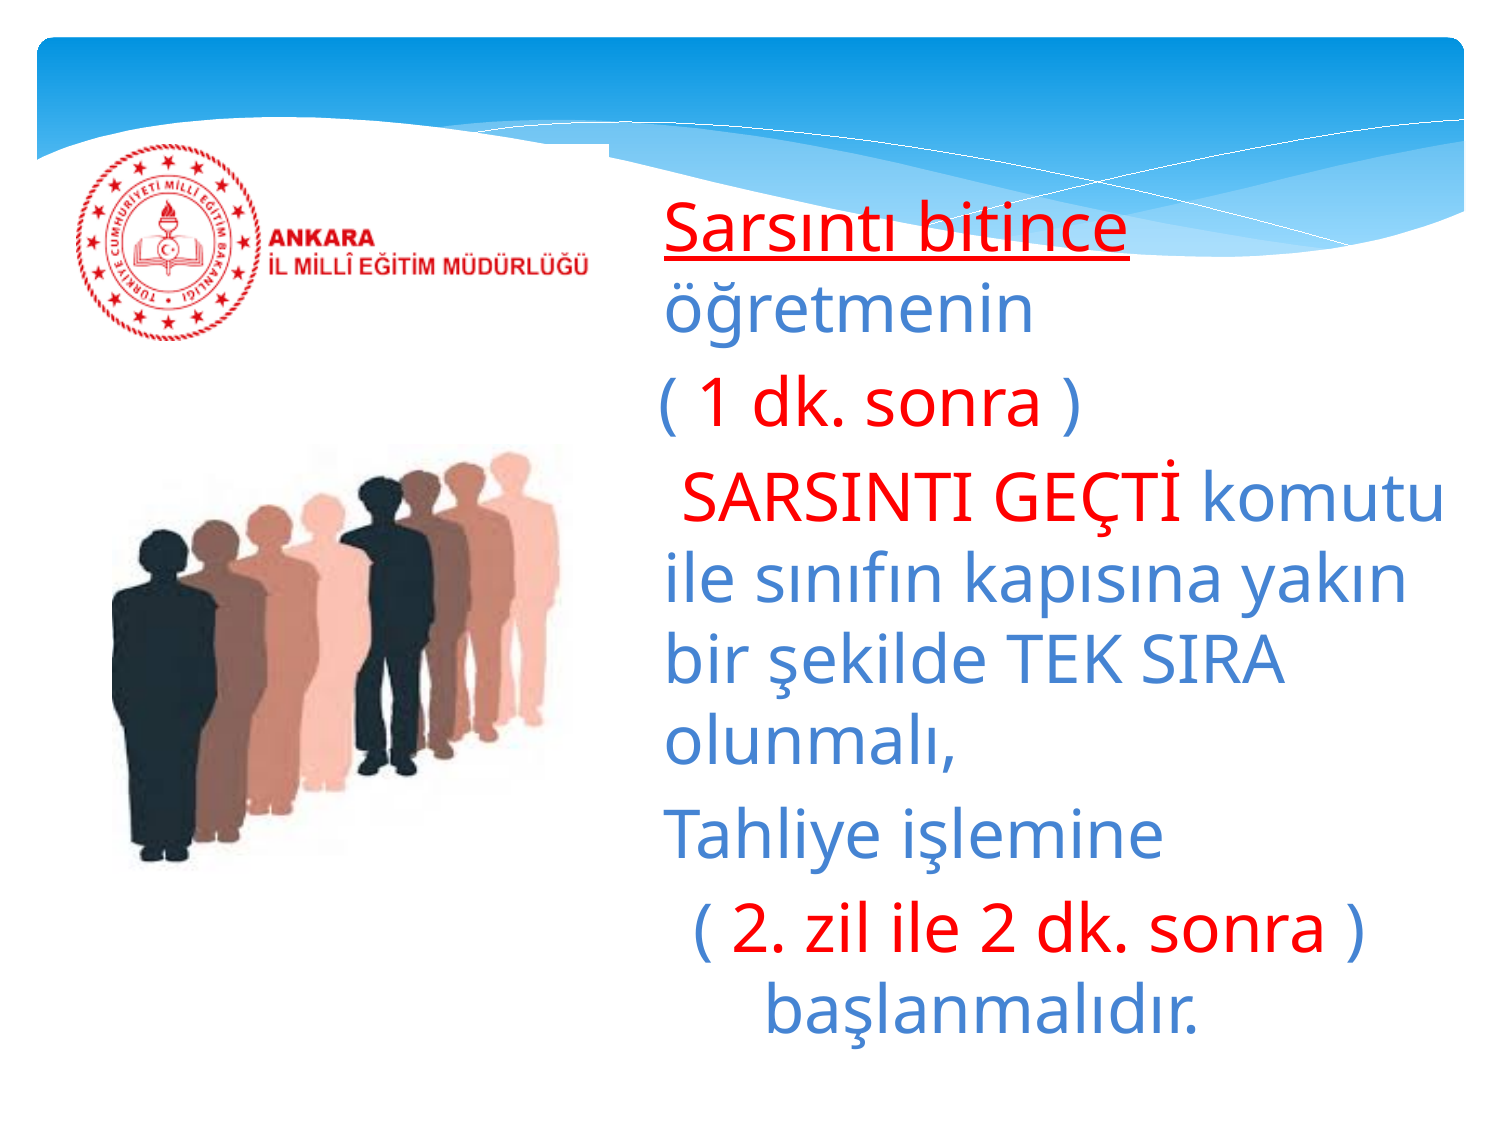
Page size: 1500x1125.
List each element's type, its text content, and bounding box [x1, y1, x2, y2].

picture [76, 144, 609, 341]
list Sarsıntı bitince öğretmenin ( 1 dk. sonra ) SARSINTI GEÇTİ komutu ile sınıfın kapısına yakın bir şekilde TEK SIRA olunmalı, Tahliye işlemine ( 2. zil ile 2 dk. sonra ) başlanmalıdır. [608, 160, 1471, 1071]
picture [111, 444, 574, 894]
